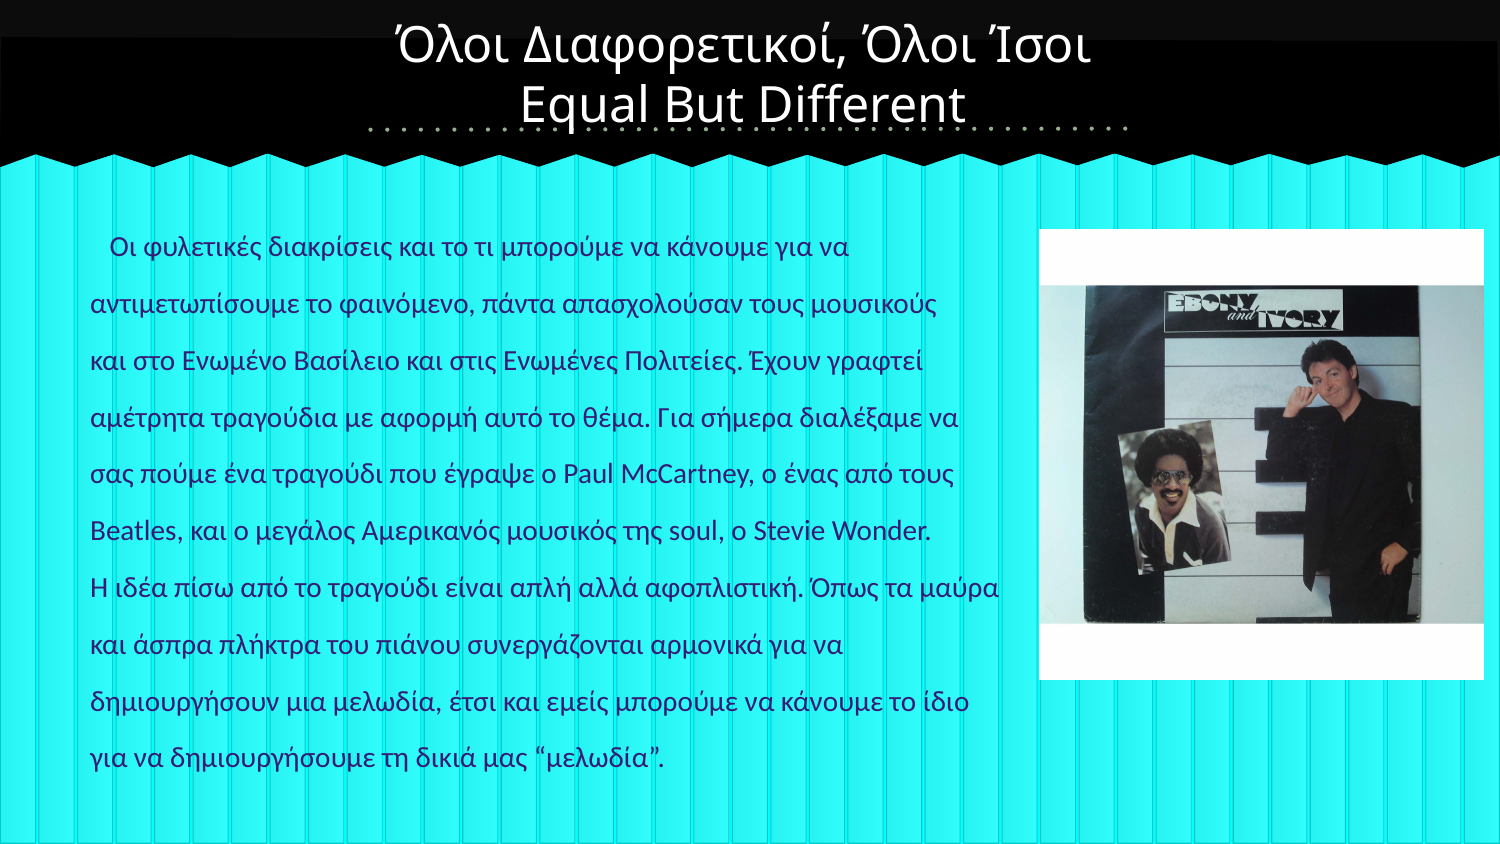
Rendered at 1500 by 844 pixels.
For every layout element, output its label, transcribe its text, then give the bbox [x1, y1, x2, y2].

list Οι φυλετικές διακρίσεις και το τι μπορούμε να κάνουμε για να αντιμετωπίσουμε το φαινόμενο, πάντα απασχολούσαν τους μουσικούς και στο Ενωμένο Βασίλειο και στις Ενωμένες Πολιτείες. Έχουν γραφτεί αμέτρητα τραγούδια με αφορμή αυτό το θέμα. Για σήμερα διαλέξαμε να σας πούμε ένα τραγούδι που έγραψε ο Paul McCartney, ο ένας από τους Beatles, και ο μεγάλος Αμερικανός μουσικός της soul, ο Stevie Wonder. Η ιδέα πίσω από το τραγούδι είναι απλή αλλά αφοπλιστική. Όπως τα μαύρα και άσπρα πλήκτρα του πιάνου συνεργάζονται αρμονικά για να δημιουργήσουν μια μελωδία, έτσι και εμείς μπορούμε να κάνουμε το ίδιο για να δημιουργήσουμε τη δικιά μας “μελωδία”. [75, 207, 1425, 803]
picture [1038, 229, 1484, 680]
title Όλοι Διαφορετικοί, Όλοι Ίσοι Equal But Different [75, 2, 1425, 143]
